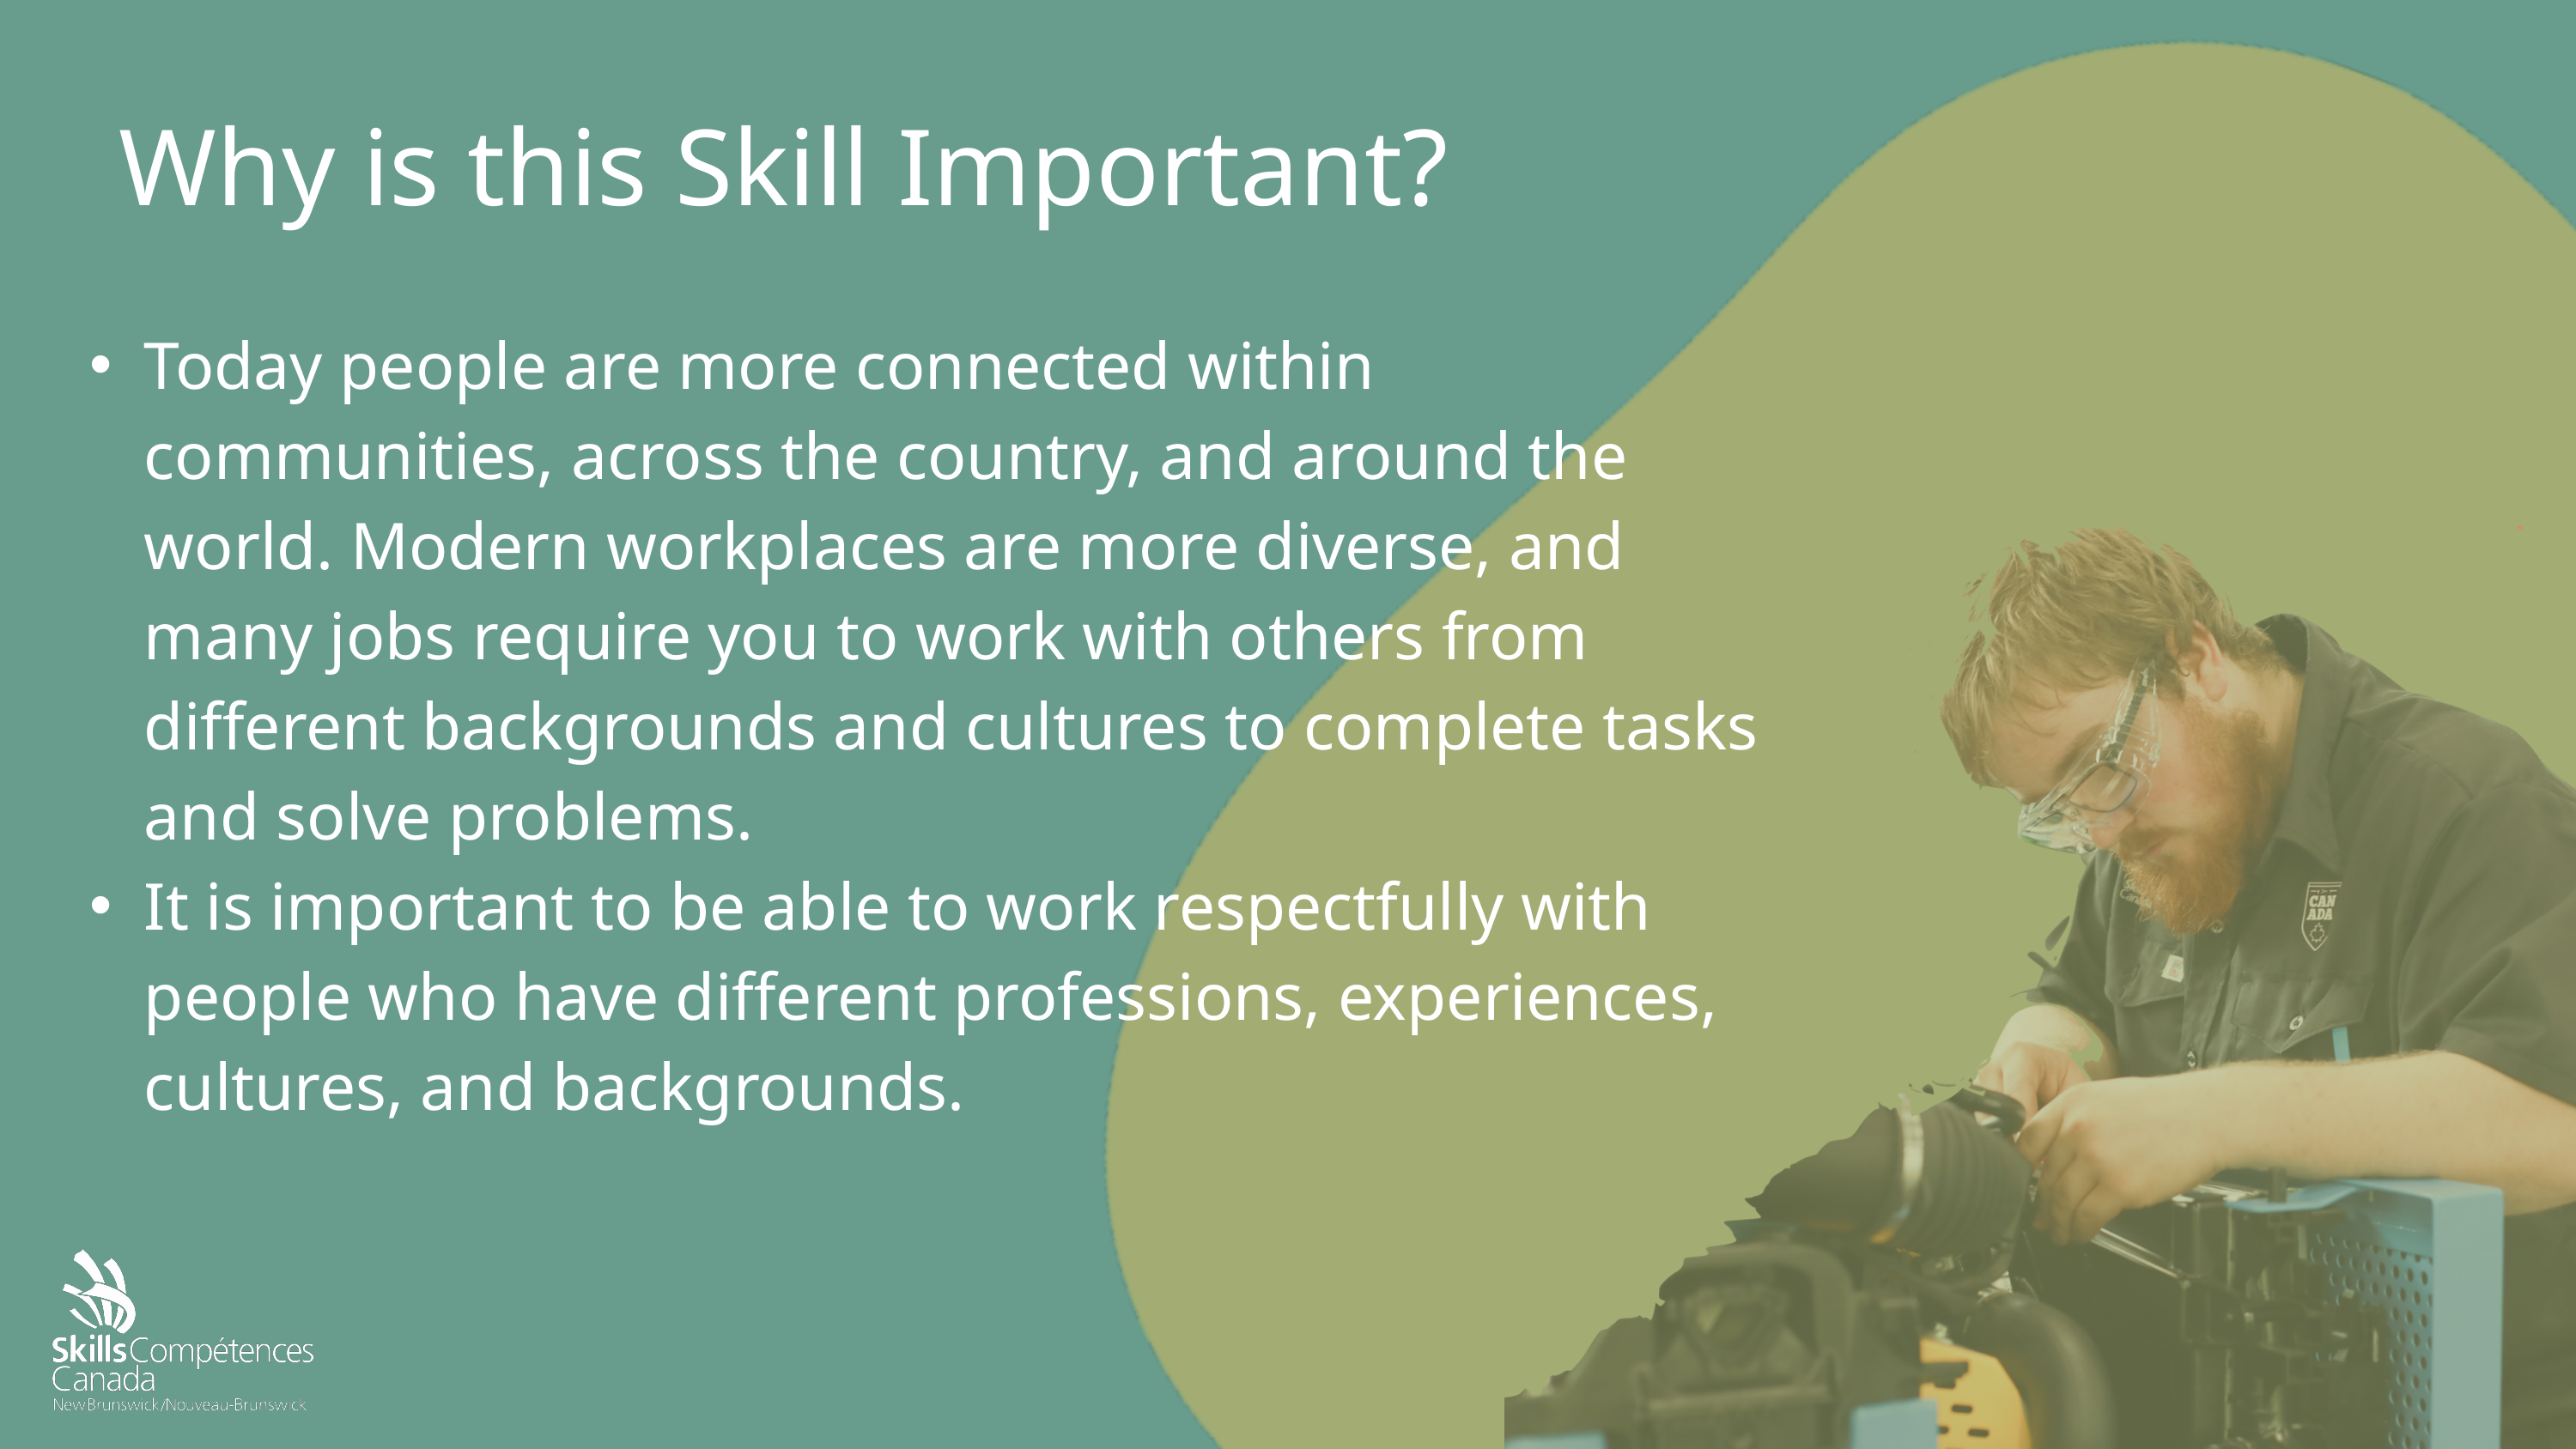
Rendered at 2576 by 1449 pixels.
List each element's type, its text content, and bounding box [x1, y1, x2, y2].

text_box Today people are more connected within communities, across the country, and around the world. Modern workplaces are more diverse, and many jobs require you to work with others from different backgrounds and cultures to complete tasks and solve problems. It is important to be able to work respectfully with people who have different professions, experiences, cultures, and backgrounds. [34, 312, 1182, 1214]
picture [1188, 14, 2576, 1449]
text_box Why is this Skill Important? [118, 79, 1182, 227]
picture [34, 1230, 331, 1429]
